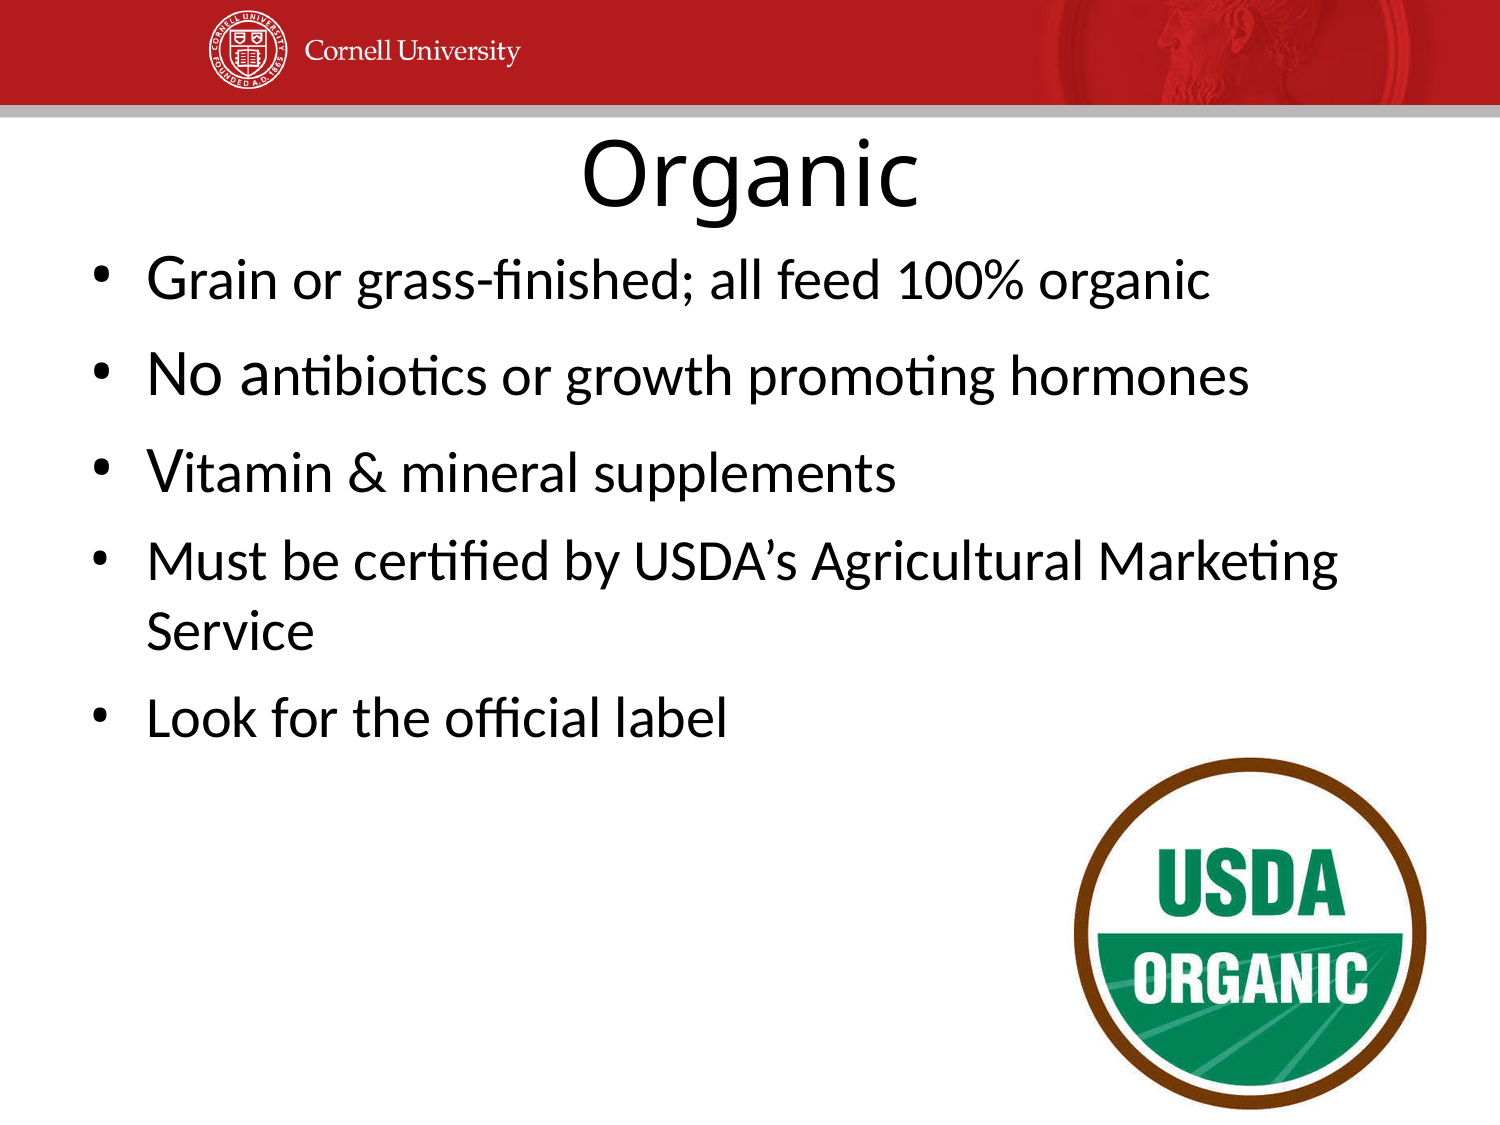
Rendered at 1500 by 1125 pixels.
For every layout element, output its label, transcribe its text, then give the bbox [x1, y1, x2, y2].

picture [1019, 751, 1480, 1112]
list Grain or grass-finished; all feed 100% organic No antibiotics or growth promoting hormones Vitamin & mineral supplements Must be certified by USDA’s Agricultural Marketing Service Look for the official label [75, 236, 1425, 968]
picture [0, 0, 1500, 229]
